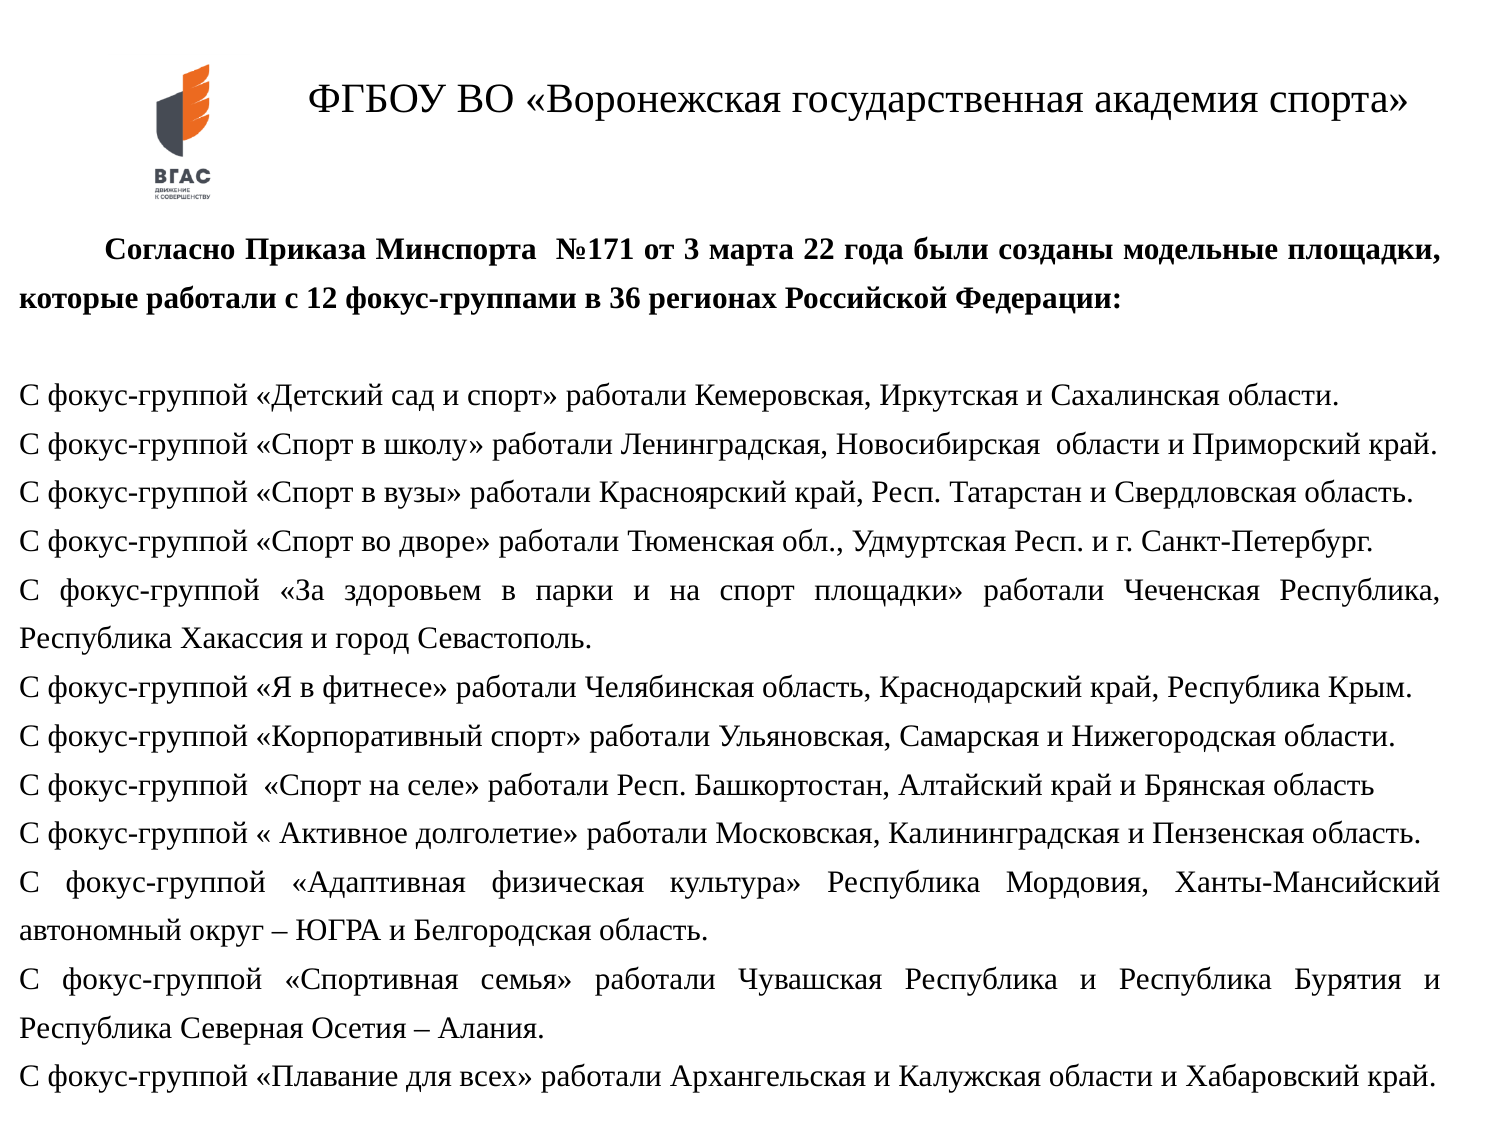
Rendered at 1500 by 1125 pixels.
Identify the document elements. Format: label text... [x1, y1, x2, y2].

title ФГБОУ ВО «Воронежская государственная академия спорта» [75, 45, 1425, 197]
picture [107, 54, 251, 210]
list Согласно Приказа Минспорта №171 от 3 марта 22 года были созданы модельные площадки, которые работали с 12 фокус-группами в 36 регионах Российской Федерации: С фокус-группой «Детский сад и спорт» работали Кемеровская, Иркутская и Сахалинская области. С фокус-группой «Спорт в школу» работали Ленинградская, Новосибирская области и Приморский край. С фокус-группой «Спорт в вузы» работали Красноярский край, Респ. Татарстан и Свердловская область. С фокус-группой «Спорт во дворе» работали Тюменская обл., Удмуртская Респ. и г. Санкт-Петербург. С фокус-группой «За здоровьем в парки и на спорт площадки» работали Чеченская Республика, Республика Хакассия и город Севастополь. С фокус-группой «Я в фитнесе» работали Челябинская область, Краснодарский край, Республика Крым. С фокус-группой «Корпоративный спорт» работали Ульяновская, Самарская и Нижегородская области. С фокус-группой «Спорт на селе» работали Респ. Башкортостан, Алтайский край и Брянская область С фокус-группой « Активное долголетие» работали Московская, Калининградская и Пензенская область. С фокус-группой «Адаптивная физическая культура» Республика Мордовия, Ханты-Мансийский автономный округ – ЮГРА и Белгородская область. С фокус-группой «Спортивная семья» работали Чувашская Республика и Республика Бурятия и Республика Северная Осетия – Алания. С фокус-группой «Плавание для всех» работали Архангельская и Калужская области и Хабаровский край. [4, 209, 1458, 1106]
